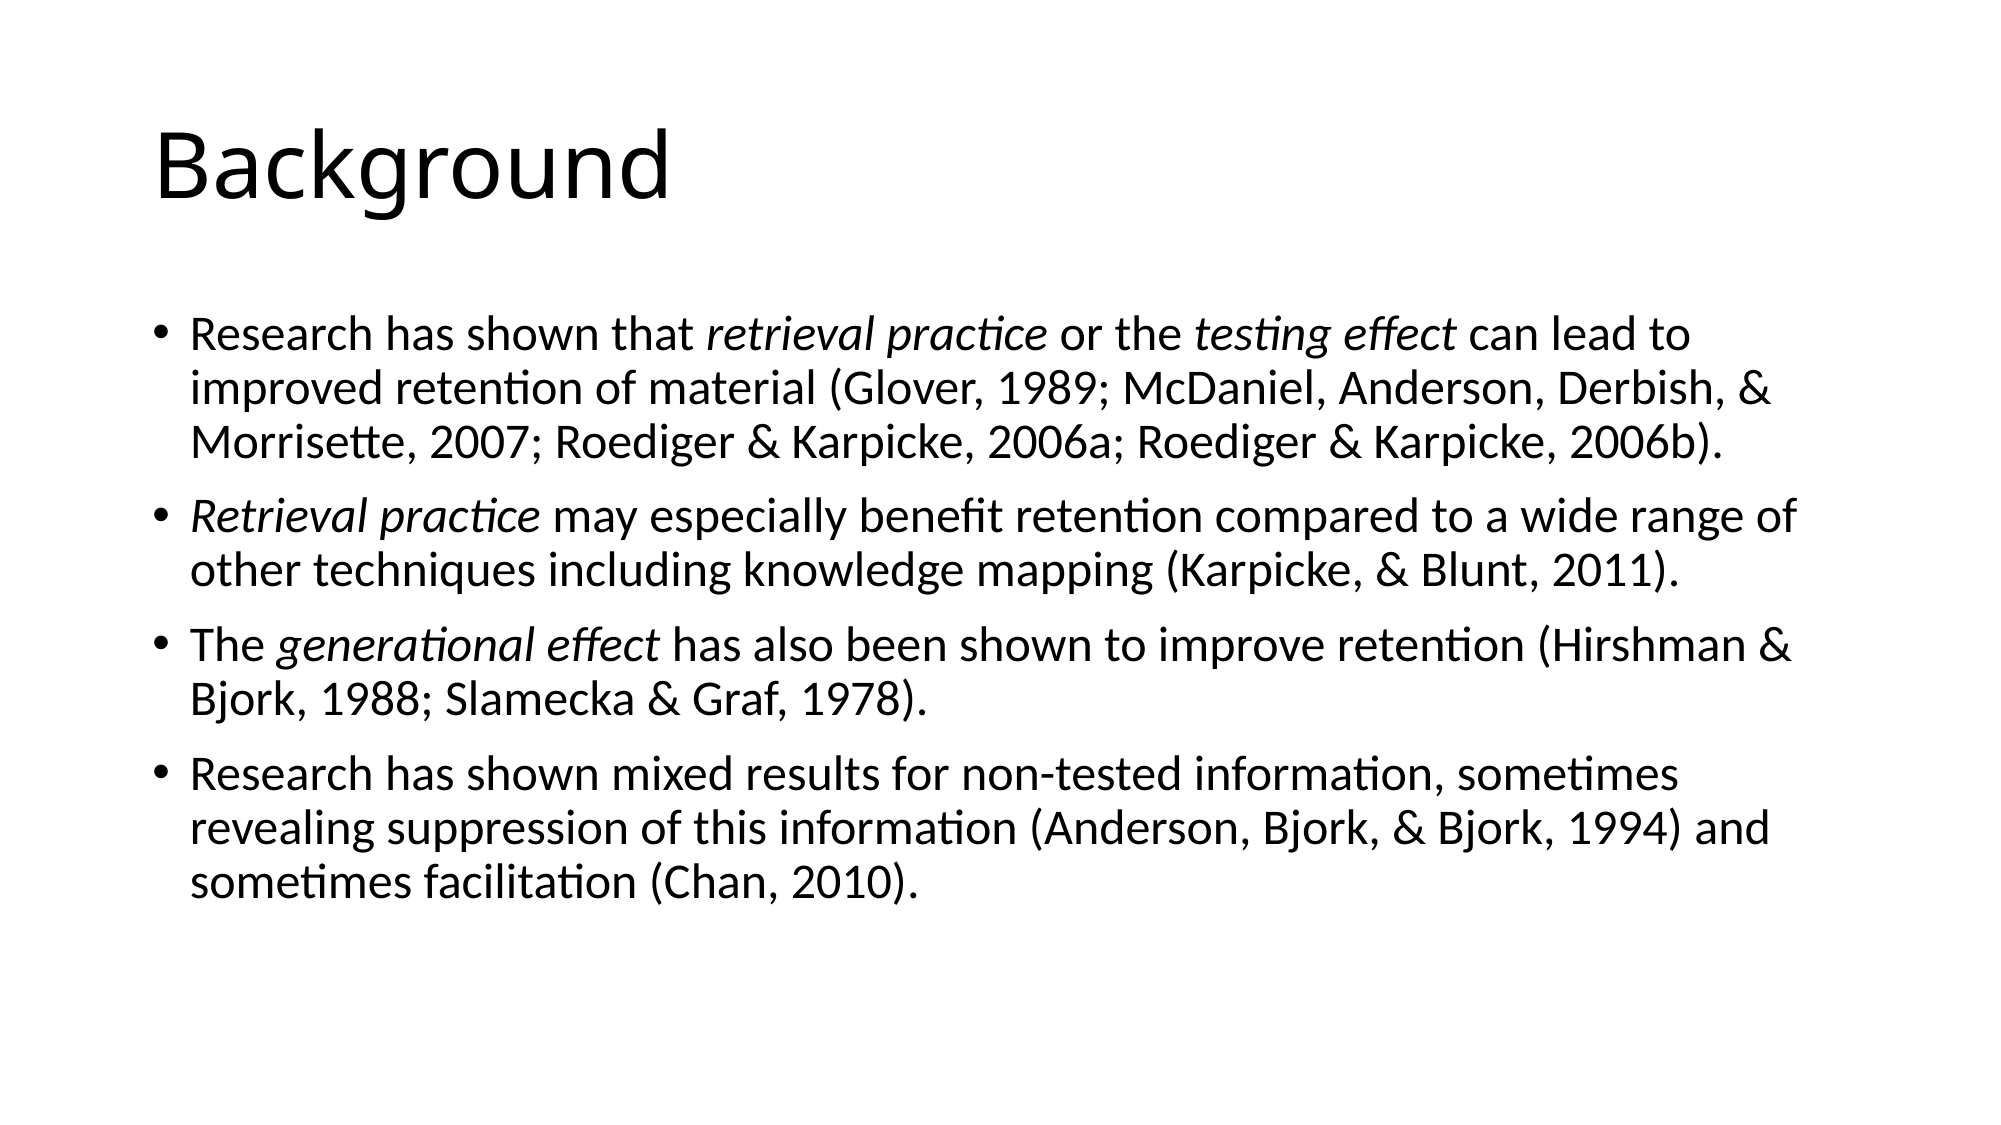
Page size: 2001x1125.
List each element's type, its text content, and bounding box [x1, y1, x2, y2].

title Background [137, 59, 1863, 278]
list Research has shown that retrieval practice or the testing effect can lead to improved retention of material (Glover, 1989; McDaniel, Anderson, Derbish, & Morrisette, 2007; Roediger & Karpicke, 2006a; Roediger & Karpicke, 2006b). Retrieval practice may especially benefit retention compared to a wide range of other techniques including knowledge mapping (Karpicke, & Blunt, 2011). The generational effect has also been shown to improve retention (Hirshman & Bjork, 1988; Slamecka & Graf, 1978). Research has shown mixed results for non-tested information, sometimes revealing suppression of this information (Anderson, Bjork, & Bjork, 1994) and sometimes facilitation (Chan, 2010). [137, 299, 1863, 1014]
